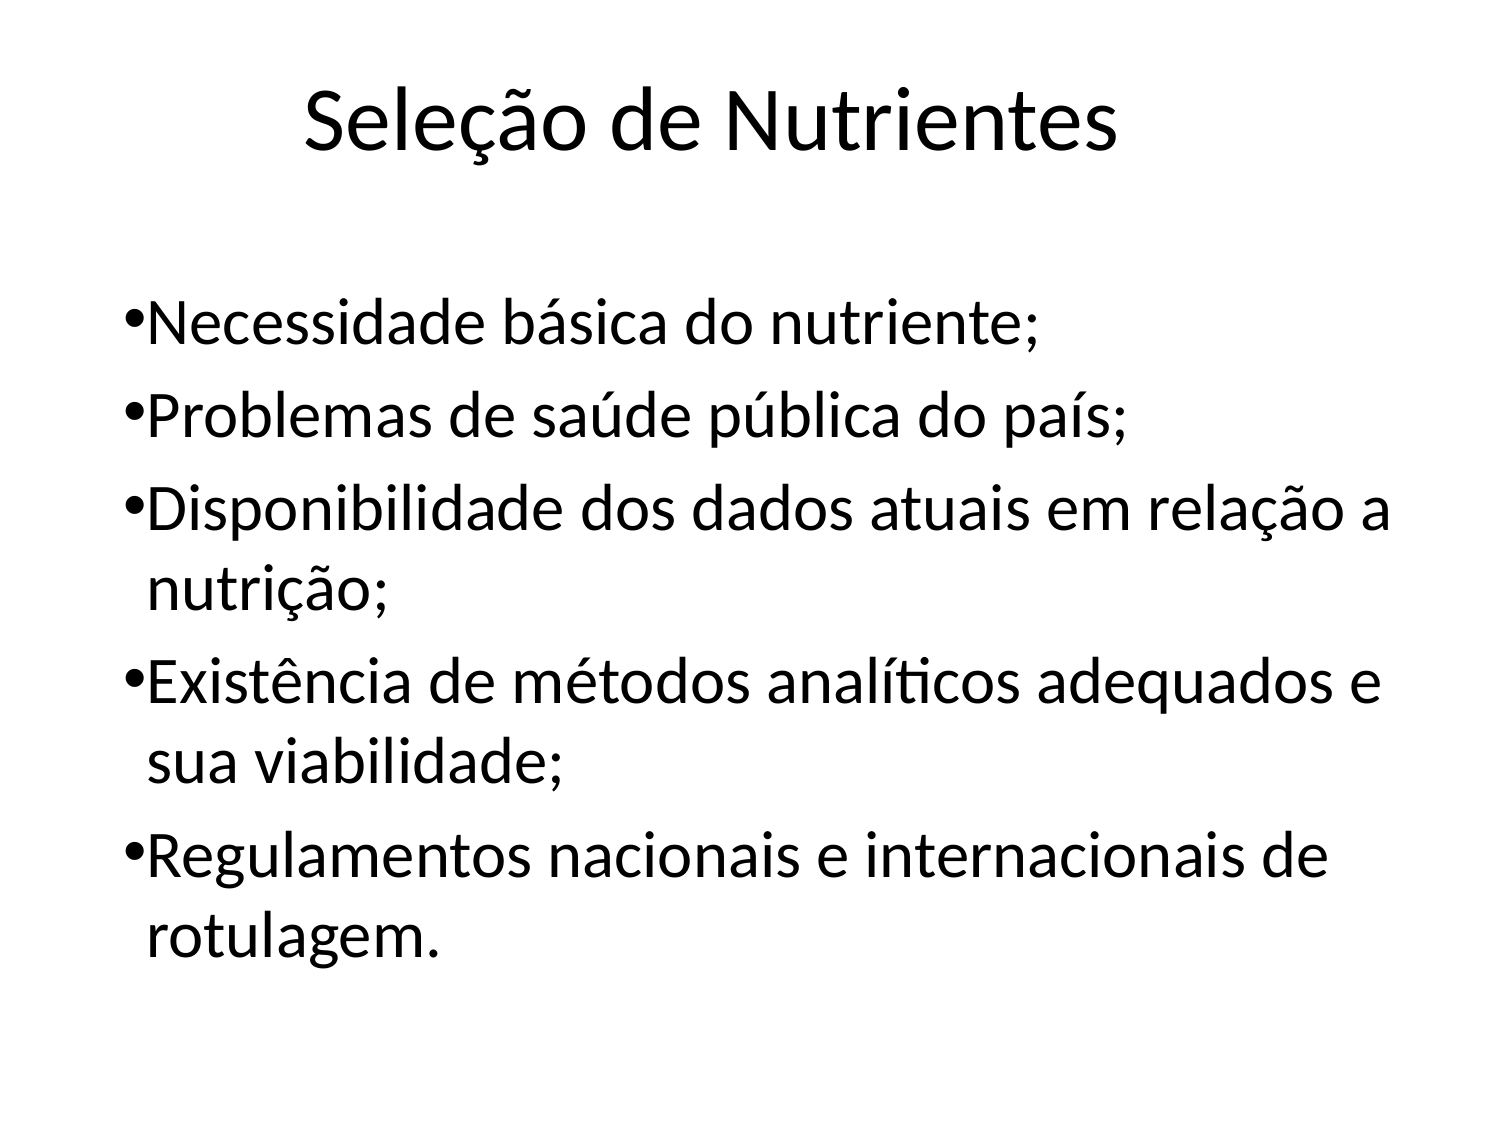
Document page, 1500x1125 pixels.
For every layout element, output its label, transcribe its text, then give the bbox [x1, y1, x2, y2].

list Necessidade básica do nutriente; Problemas de saúde pública do país; Disponibilidade dos dados atuais em relação a nutrição; Existência de métodos analíticos adequados e sua viabilidade; Regulamentos nacionais e internacionais de rotulagem. [75, 262, 1425, 1068]
title Seleção de Nutrientes [36, 20, 1387, 208]
